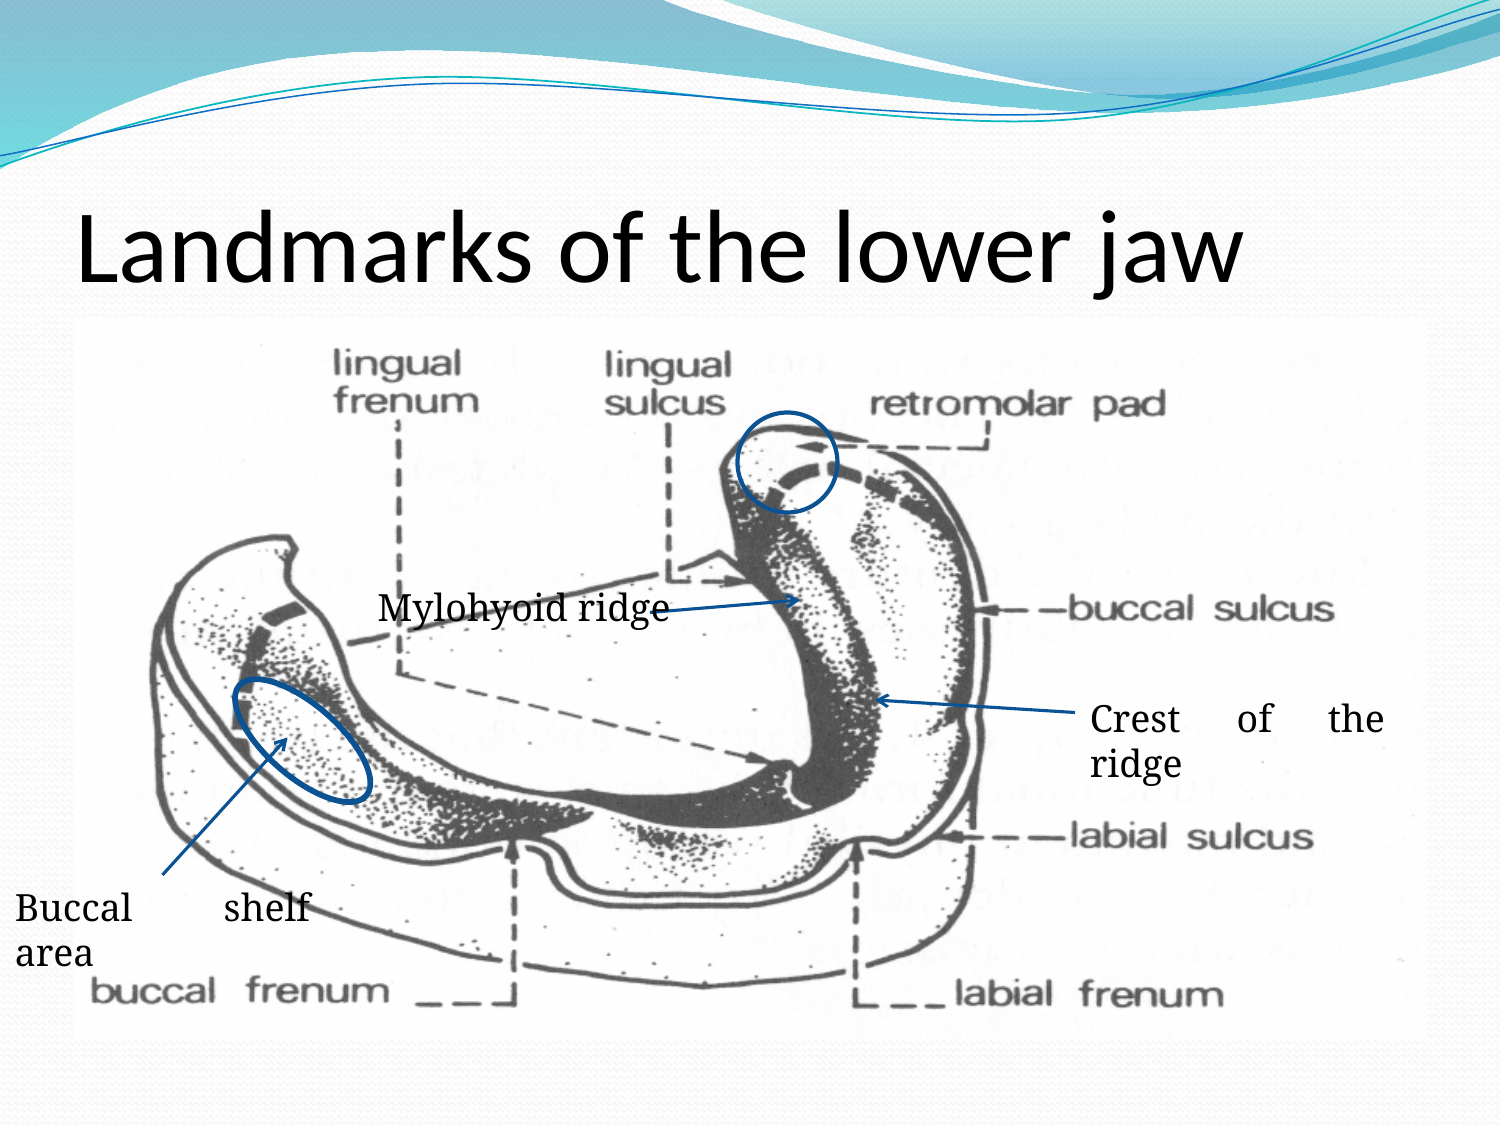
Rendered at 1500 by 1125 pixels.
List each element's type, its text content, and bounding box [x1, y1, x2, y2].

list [74, 317, 1426, 1038]
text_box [155, 743, 294, 869]
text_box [649, 599, 801, 613]
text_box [874, 699, 1076, 713]
text_box Buccal shelf area [0, 876, 67, 982]
title Landmarks of the lower jaw [75, 115, 1425, 303]
